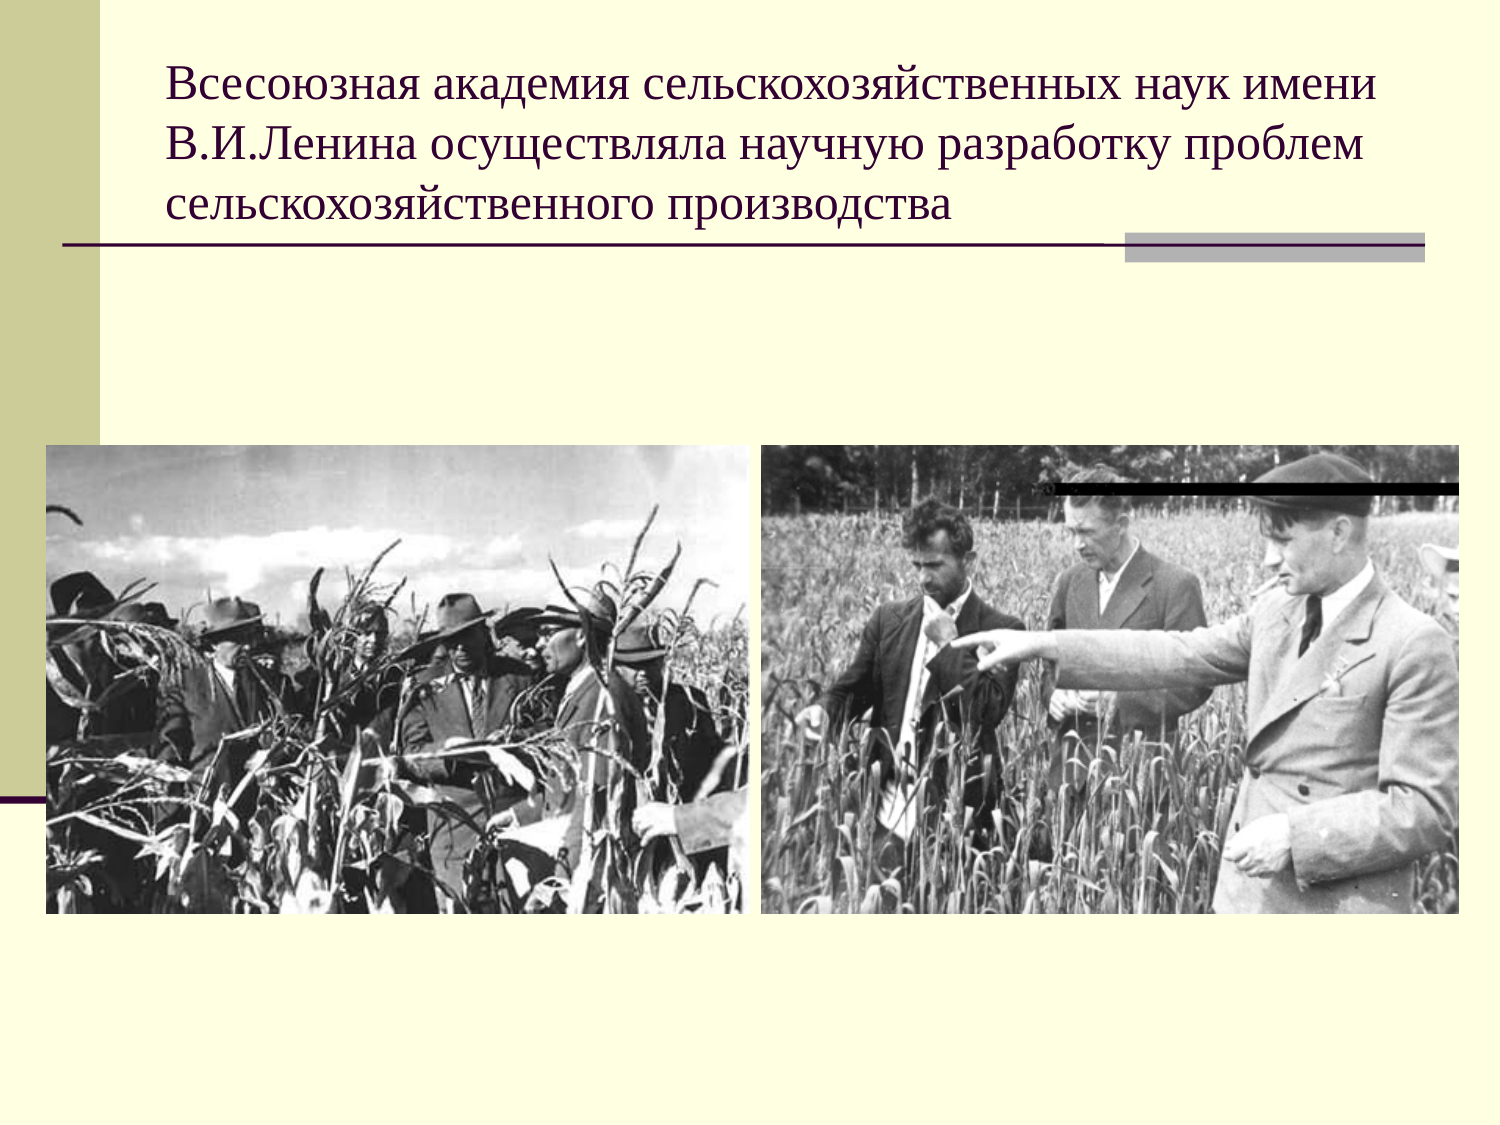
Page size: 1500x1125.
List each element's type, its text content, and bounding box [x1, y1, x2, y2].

title Всесоюзная академия сельскохозяйственных наук имени В.И.Ленина осуществляла научную разработку проблем сельскохозяйственного производства [149, 45, 1426, 234]
picture [46, 445, 751, 915]
picture [761, 445, 1459, 915]
